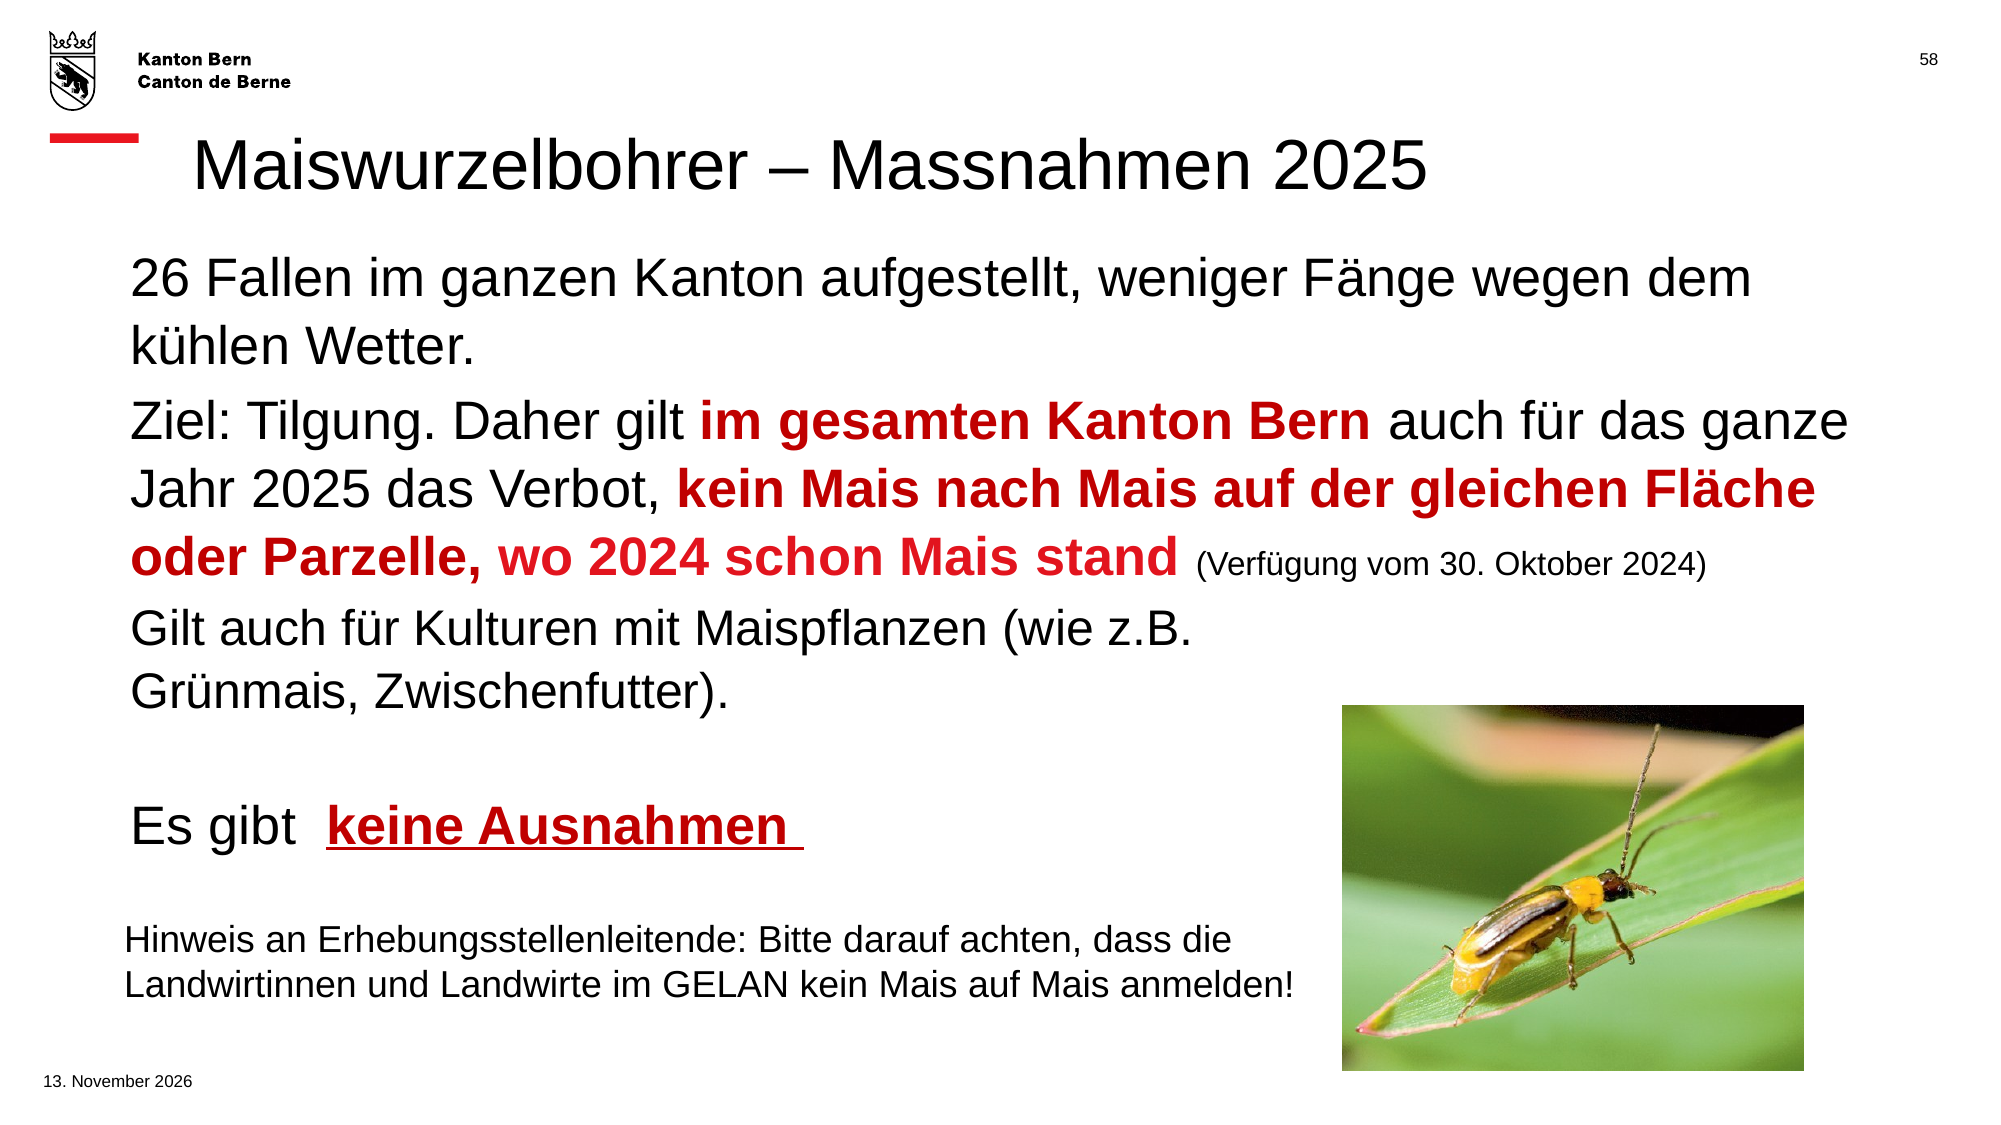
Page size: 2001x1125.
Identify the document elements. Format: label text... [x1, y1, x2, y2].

text_box Hinweis an Erhebungsstellenleitende: Bitte darauf achten, dass die Landwirtinnen und Landwirte im GELAN kein Mais auf Mais anmelden! [124, 914, 1334, 1005]
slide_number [43, 1070, 386, 1089]
picture [1342, 705, 1804, 1071]
list 26 Fallen im ganzen Kanton aufgestellt, weniger Fänge wegen dem kühlen Wetter. Ziel: Tilgung. Daher gilt im gesamten Kanton Bern auch für das ganze Jahr 2025 das Verbot, kein Mais nach Mais auf der gleichen Fläche oder Parzelle, wo 2024 schon Mais stand (Verfügung vom 30. Oktober 2024) Gilt auch für Kulturen mit Maispflanzen (wie z.B. Grünmais, Zwischenfutter). Es gibt keine Ausnahmen [130, 239, 1879, 1006]
title Maiswurzelbohrer – Massnahmen 2025 [161, 119, 1461, 221]
slide_number 58 [1885, 48, 1939, 67]
